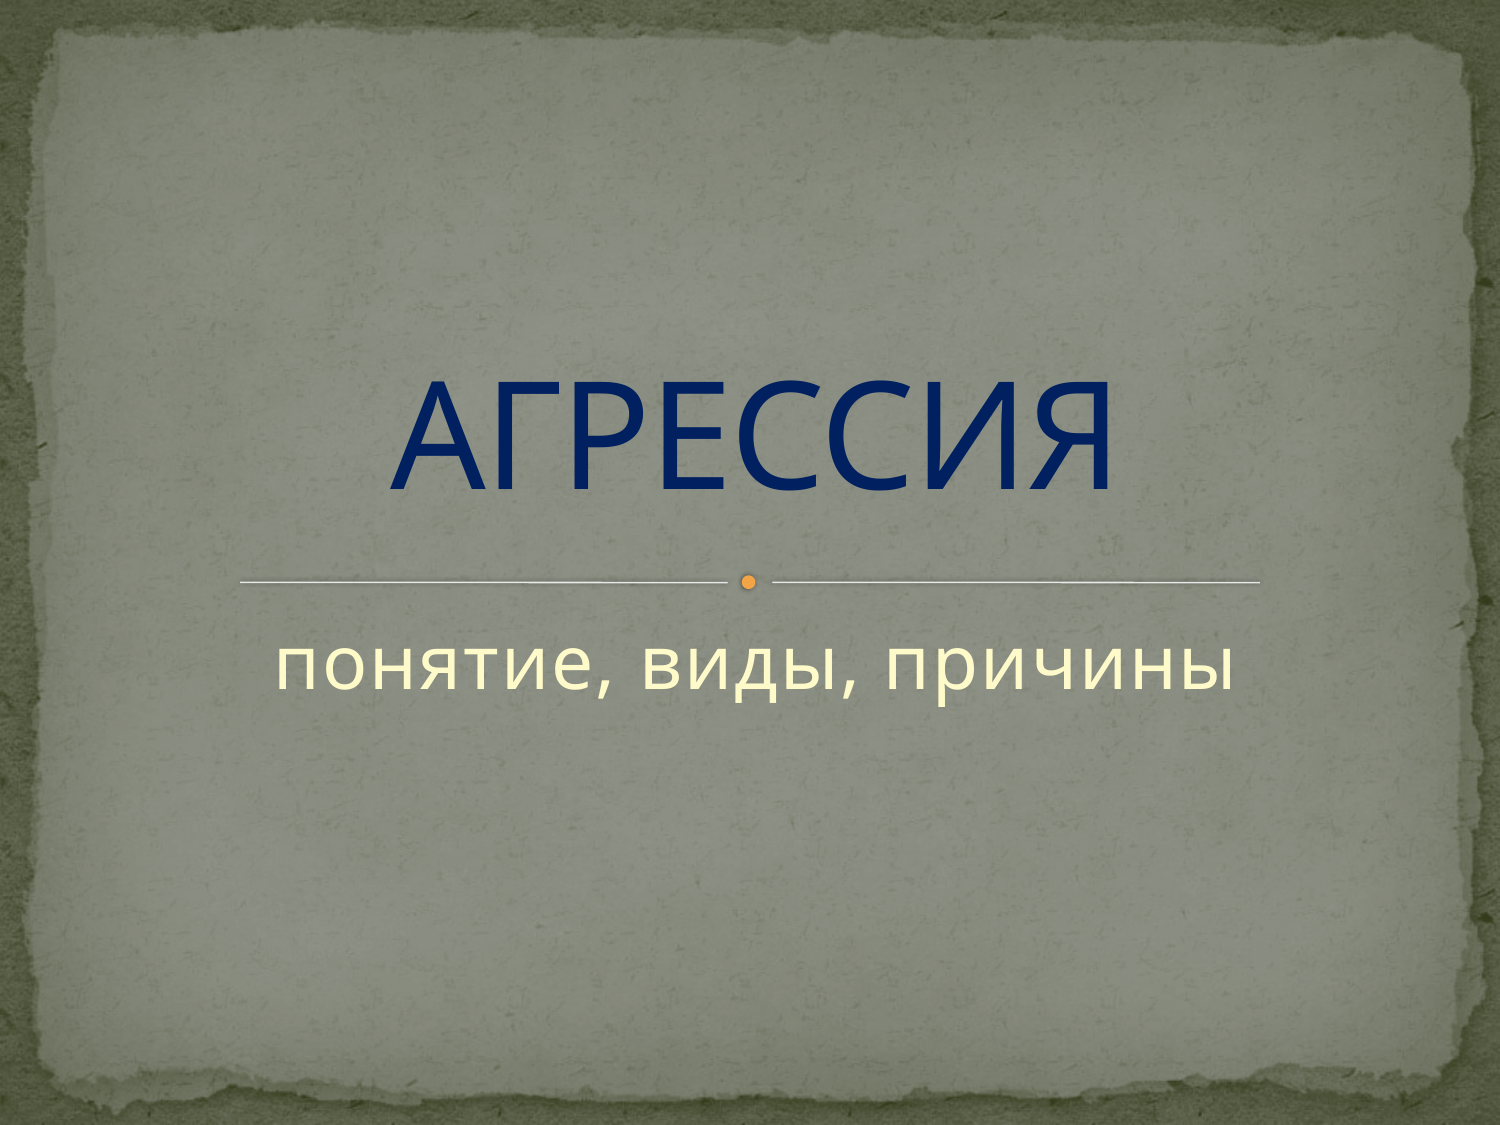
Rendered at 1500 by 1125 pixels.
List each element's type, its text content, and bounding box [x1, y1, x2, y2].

subtitle понятие, виды, причины [75, 606, 1438, 795]
title АГРЕССИЯ [74, 235, 1438, 528]
